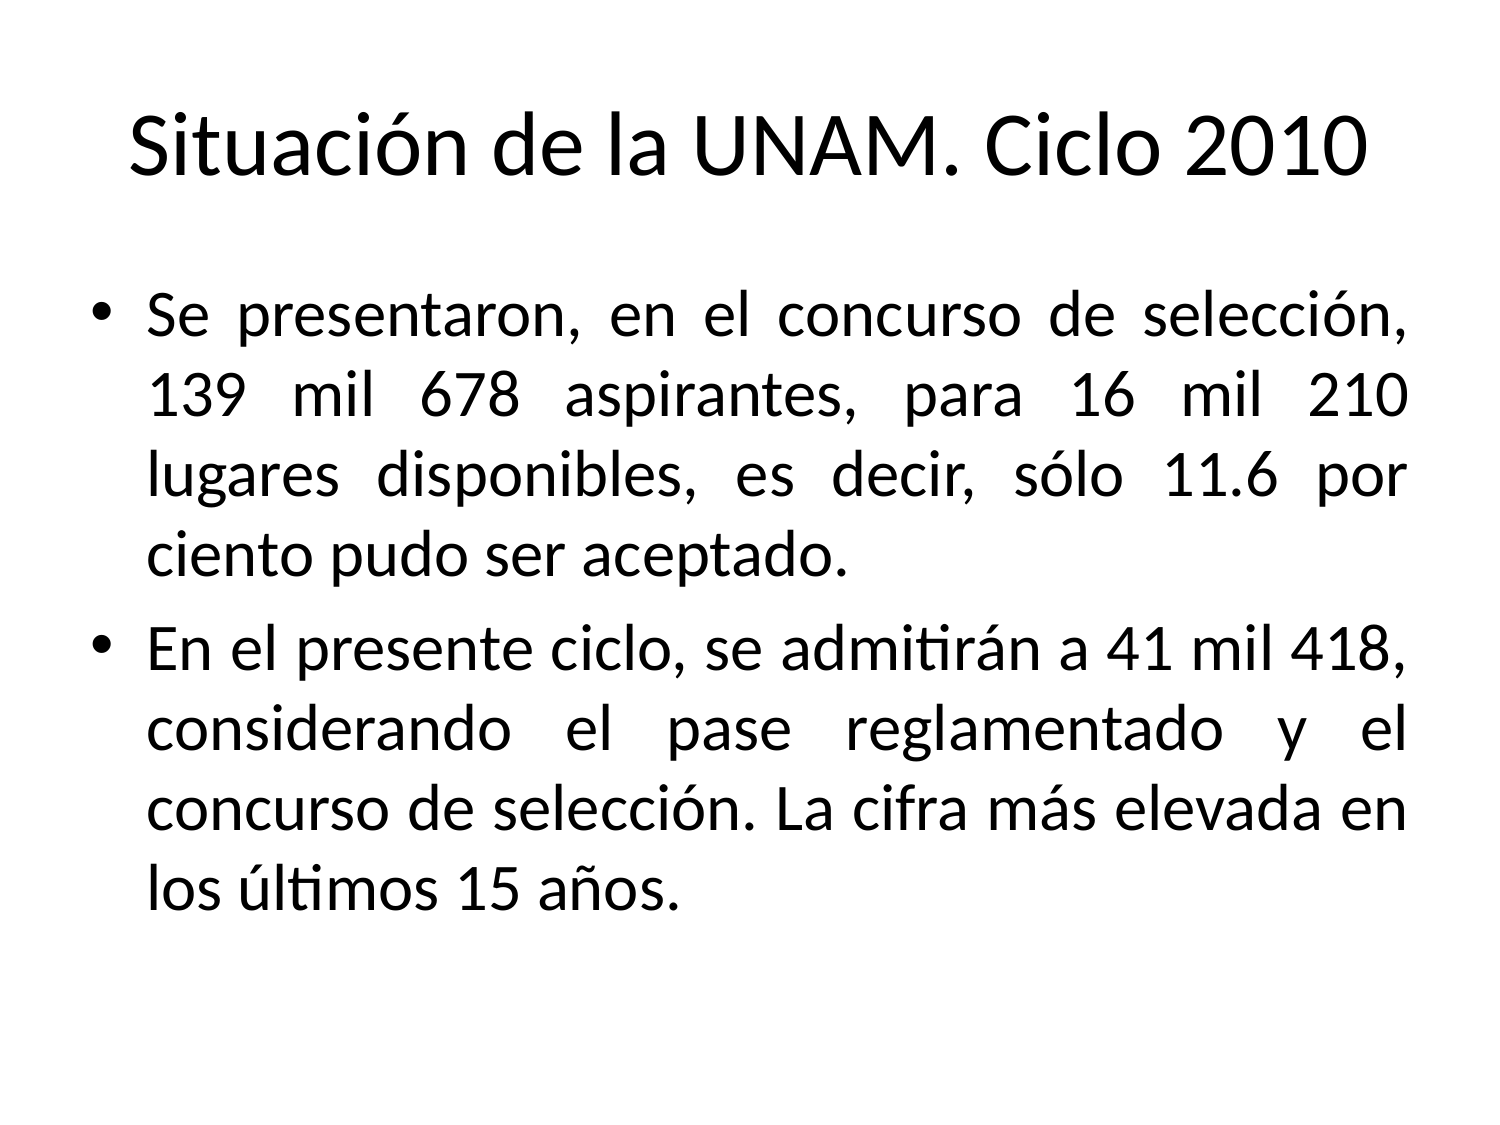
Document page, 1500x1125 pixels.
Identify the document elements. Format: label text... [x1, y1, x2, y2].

list Se presentaron, en el concurso de selección, 139 mil 678 aspirantes, para 16 mil 210 lugares disponibles, es decir, sólo 11.6 por ciento pudo ser aceptado. En el presente ciclo, se admitirán a 41 mil 418, considerando el pase reglamentado y el concurso de selección. La cifra más elevada en los últimos 15 años. [75, 262, 1425, 1005]
title Situación de la UNAM. Ciclo 2010 [75, 45, 1425, 233]
